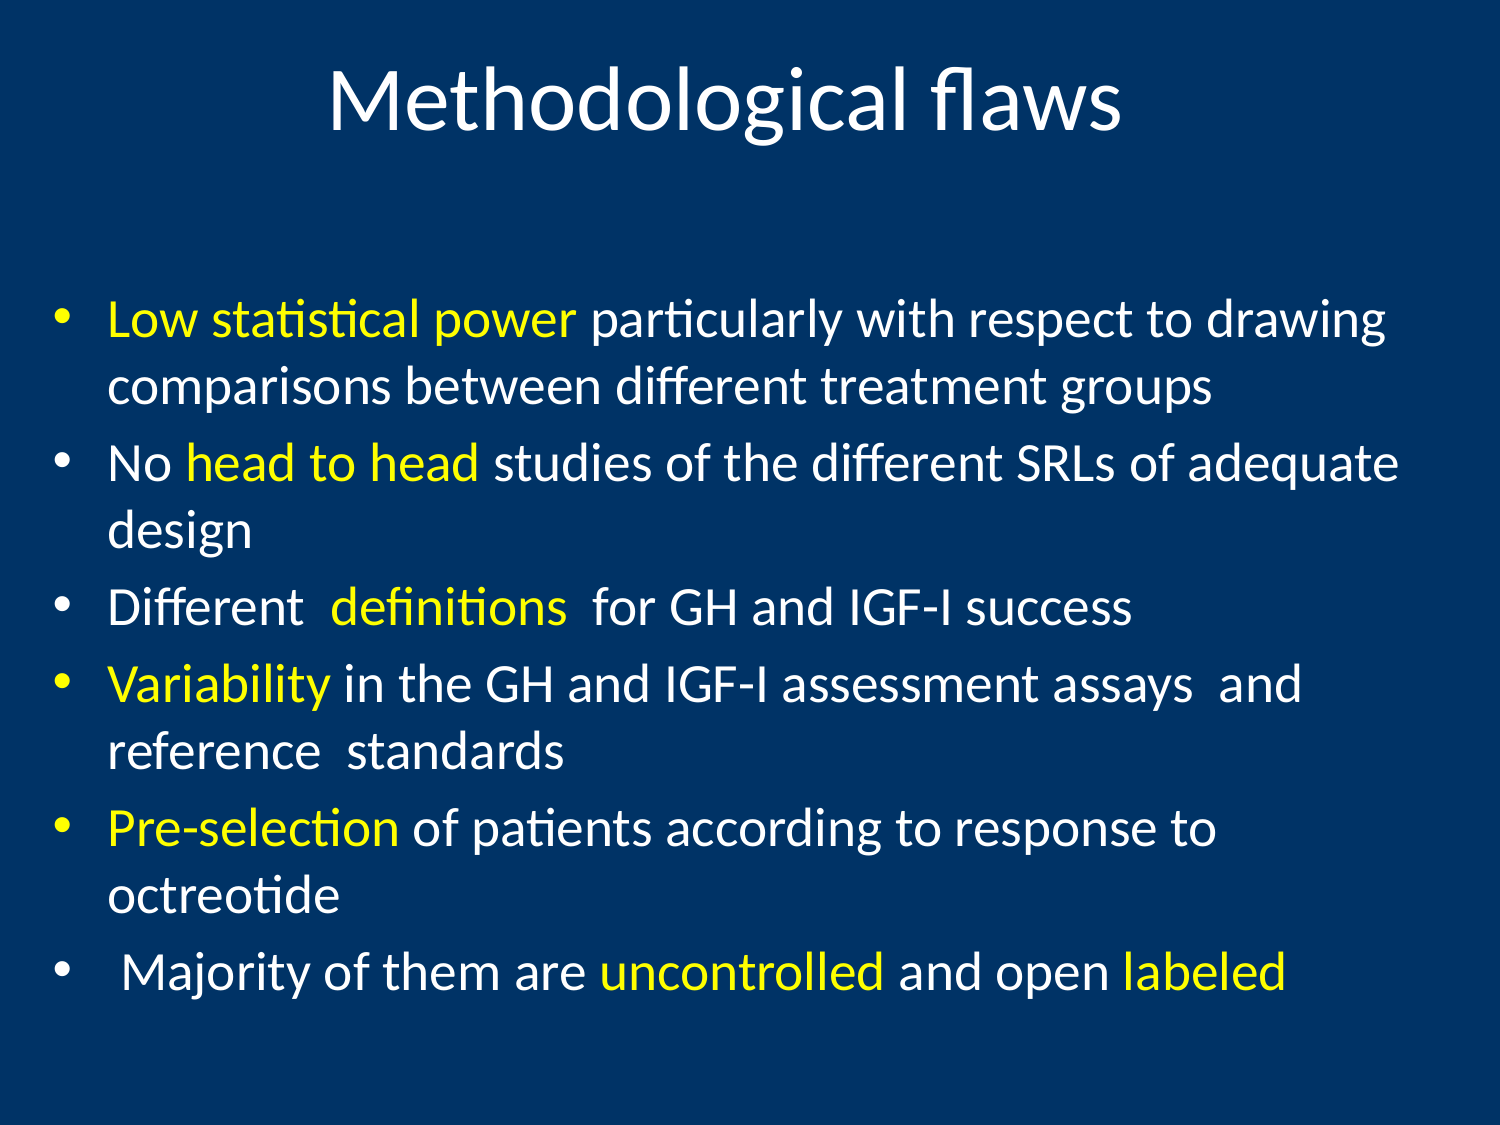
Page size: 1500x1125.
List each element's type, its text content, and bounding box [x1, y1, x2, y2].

list Low statistical power particularly with respect to drawing comparisons between different treatment groups No head to head studies of the different SRLs of adequate design Different definitions for GH and IGF-I success Variability in the GH and IGF-I assessment assays and reference standards Pre-selection of patients according to response to octreotide Majority of them are uncontrolled and open labeled [37, 275, 1463, 1018]
title Methodological flaws [50, 0, 1400, 188]
